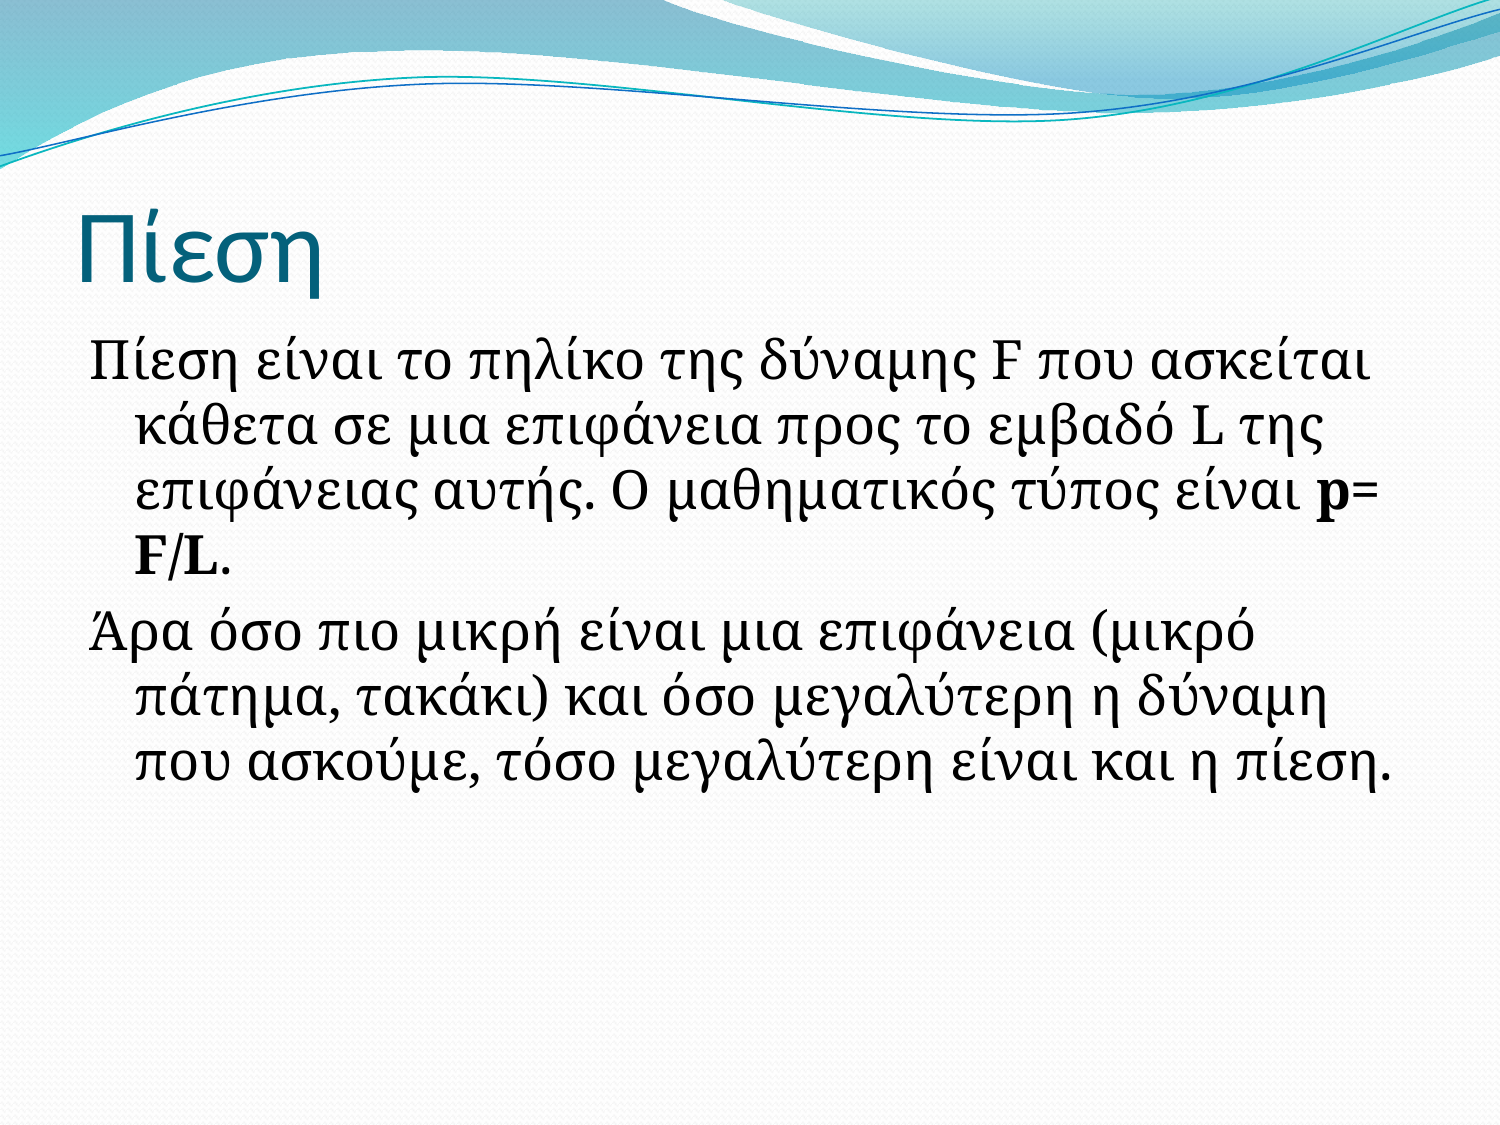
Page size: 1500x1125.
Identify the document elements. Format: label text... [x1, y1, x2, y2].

title Πίεση [75, 115, 1425, 303]
list Πίεση είναι το πηλίκο της δύναμης F που ασκείται κάθετα σε μια επιφάνεια προς το εμβαδό L της επιφάνειας αυτής. Ο μαθηματικός τύπος είναι p= F/L. Άρα όσο πιο μικρή είναι μια επιφάνεια (μικρό πάτημα, τακάκι) και όσο μεγαλύτερη η δύναμη που ασκούμε, τόσο μεγαλύτερη είναι και η πίεση. [75, 317, 1425, 1038]
